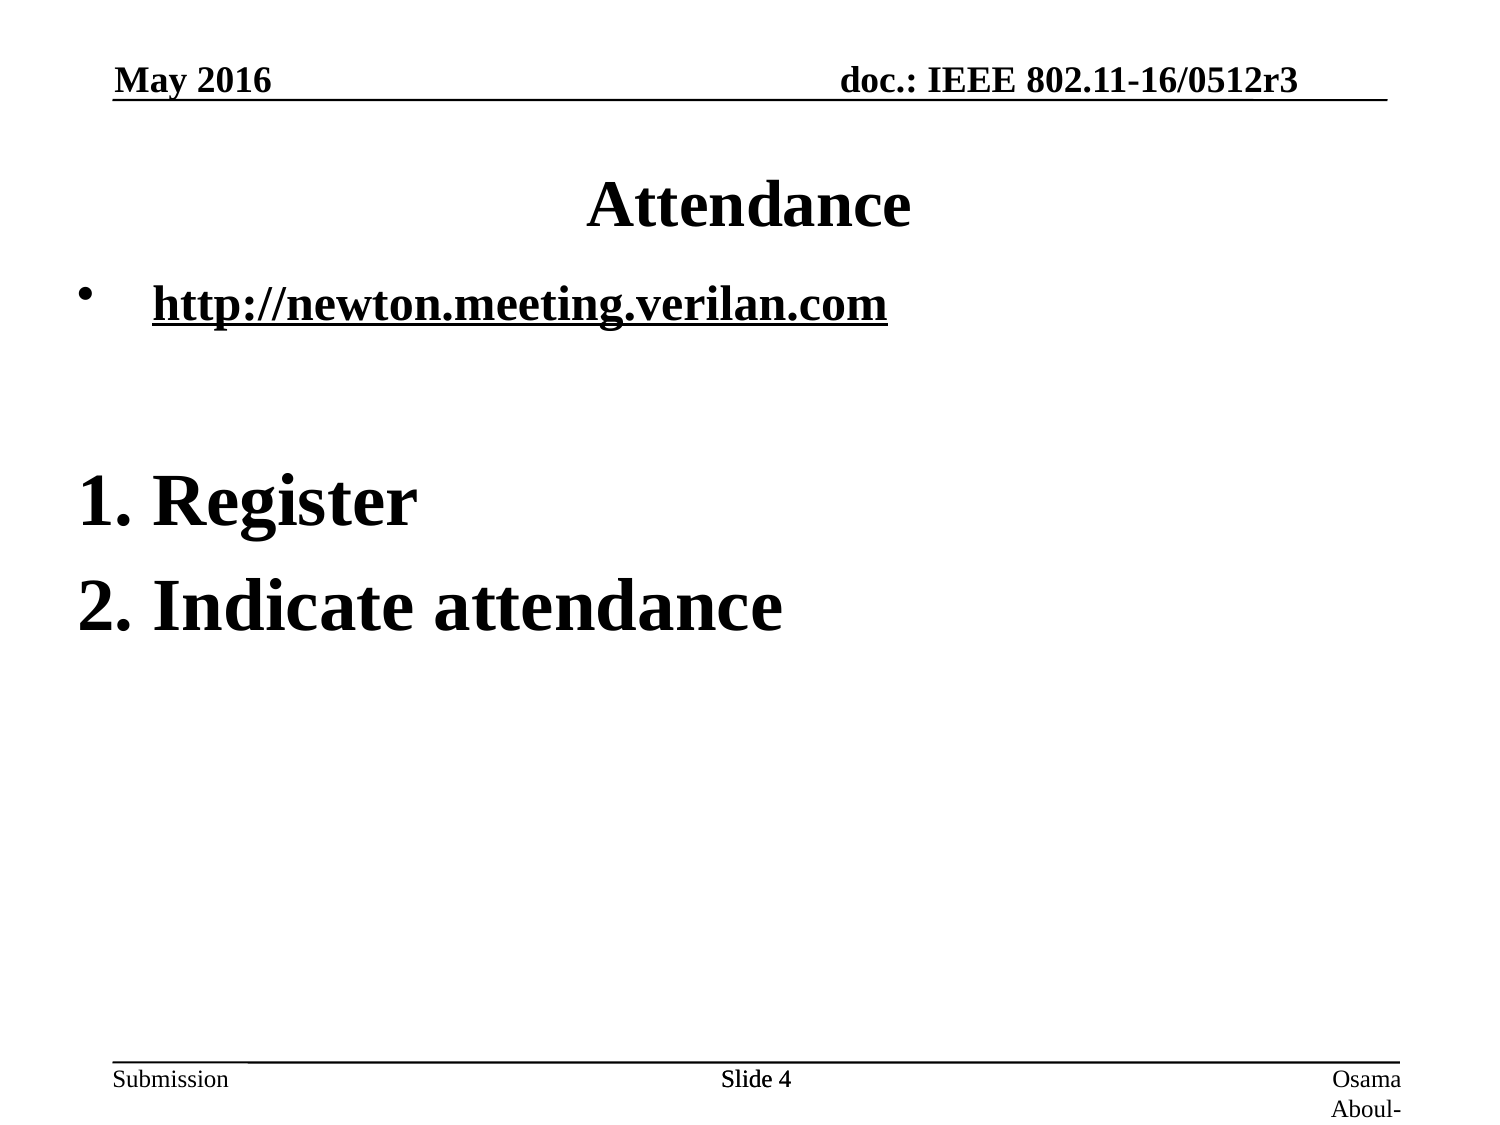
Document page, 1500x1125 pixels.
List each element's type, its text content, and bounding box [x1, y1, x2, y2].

list http://newton.meeting.verilan.com Register Indicate attendance [62, 262, 1388, 1000]
text_box Slide 4 [675, 1062, 838, 1093]
footer Osama Aboul-Magd (Huawei Technologies) [1324, 1061, 1402, 1093]
title Attendance [112, 112, 1388, 262]
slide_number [114, 54, 309, 101]
